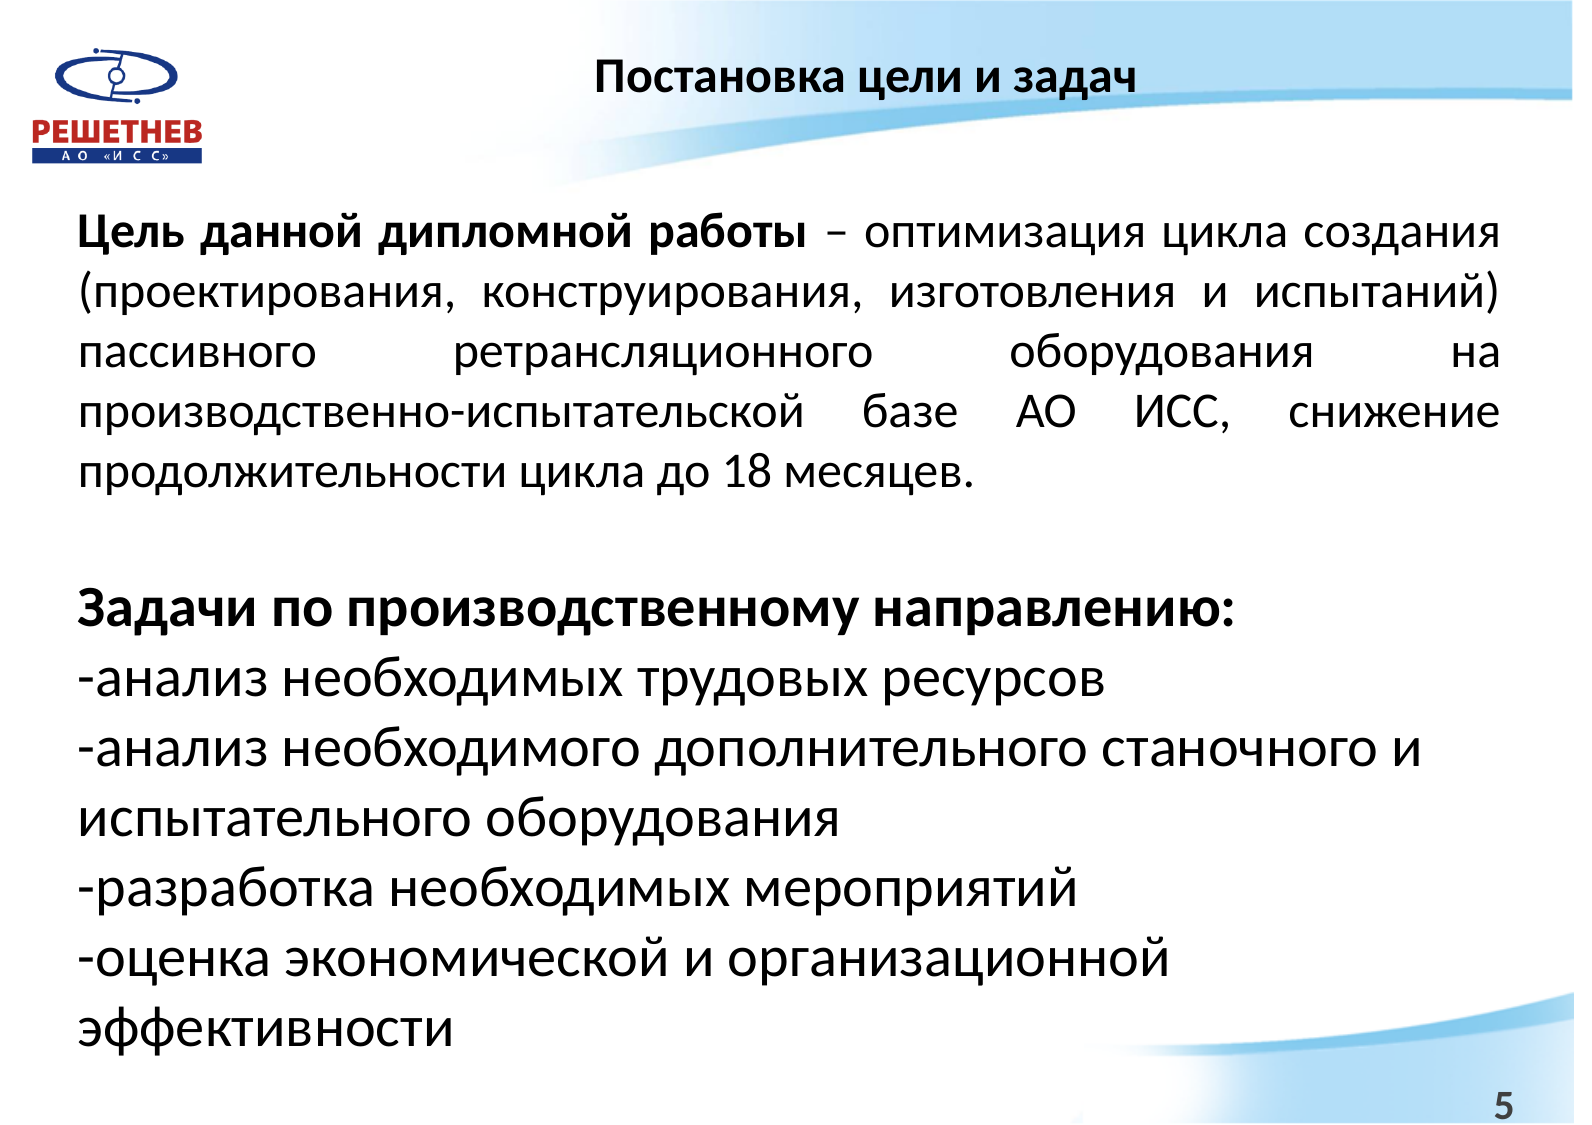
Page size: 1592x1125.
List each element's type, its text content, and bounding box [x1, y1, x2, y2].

text_box Задачи по производственному направлению: -анализ необходимых трудовых ресурсов -анализ необходимого дополнительного станочного и испытательного оборудования -разработка необходимых мероприятий -оценка экономической и организационной эффективности [63, 560, 1491, 1065]
slide_number 5 [1478, 1070, 1591, 1124]
text_box Постановка цели и задач [181, 46, 1552, 122]
text_box Цель данной дипломной работы – оптимизация цикла создания (проектирования, конструирования, изготовления и испытаний) пассивного ретрансляционного оборудования на производственно-испытательской базе АО ИСС, снижение продолжительности цикла до 18 месяцев. [63, 190, 1517, 505]
picture [30, 0, 1574, 1125]
